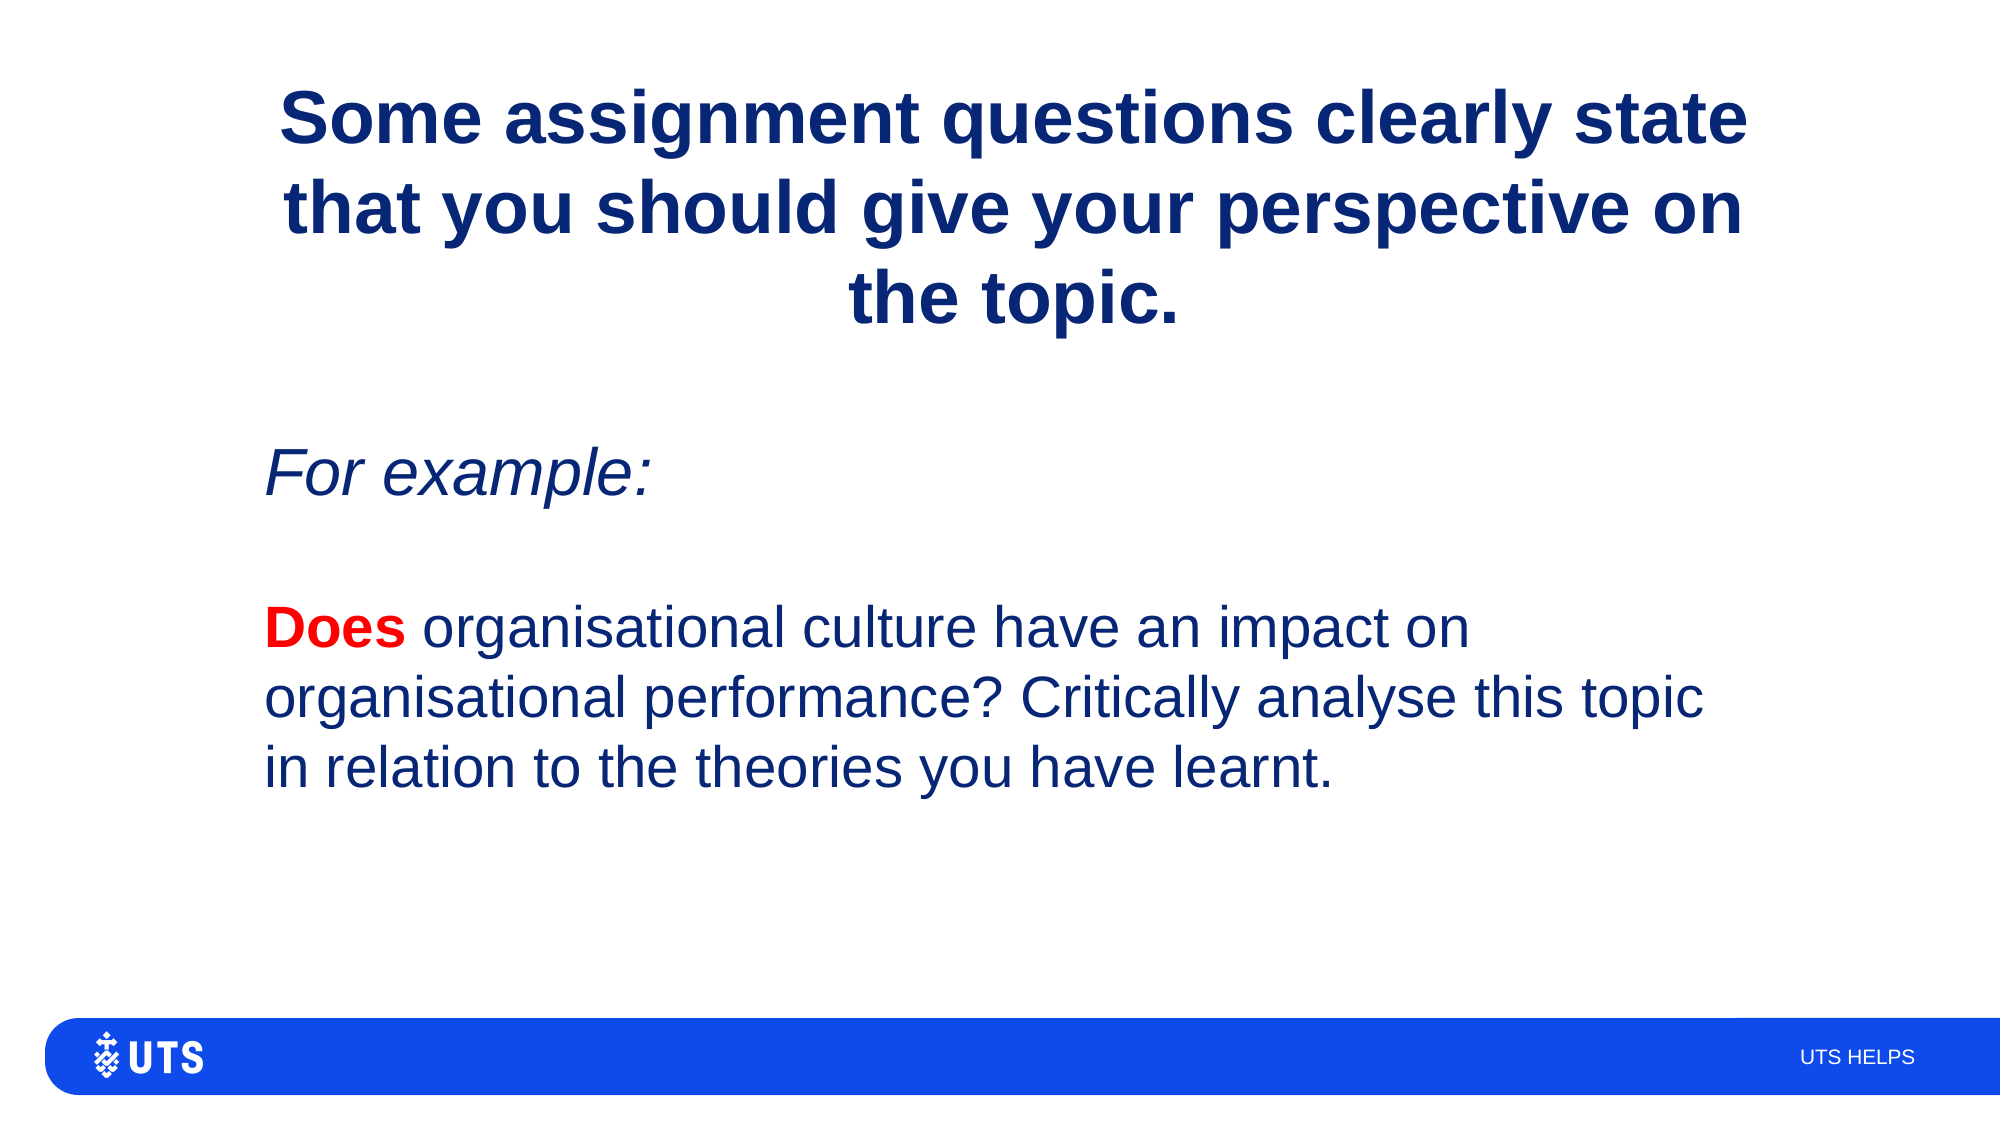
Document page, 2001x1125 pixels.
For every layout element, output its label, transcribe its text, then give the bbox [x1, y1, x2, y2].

text_box Some assignment questions clearly state that you should give your perspective on the topic. For example: Does organisational culture have an impact on organisational performance? Critically analyse this topic in relation to the theories you have learnt. [249, 61, 1780, 922]
footer UTS HELPS [1043, 1026, 1930, 1086]
picture [94, 1031, 203, 1078]
